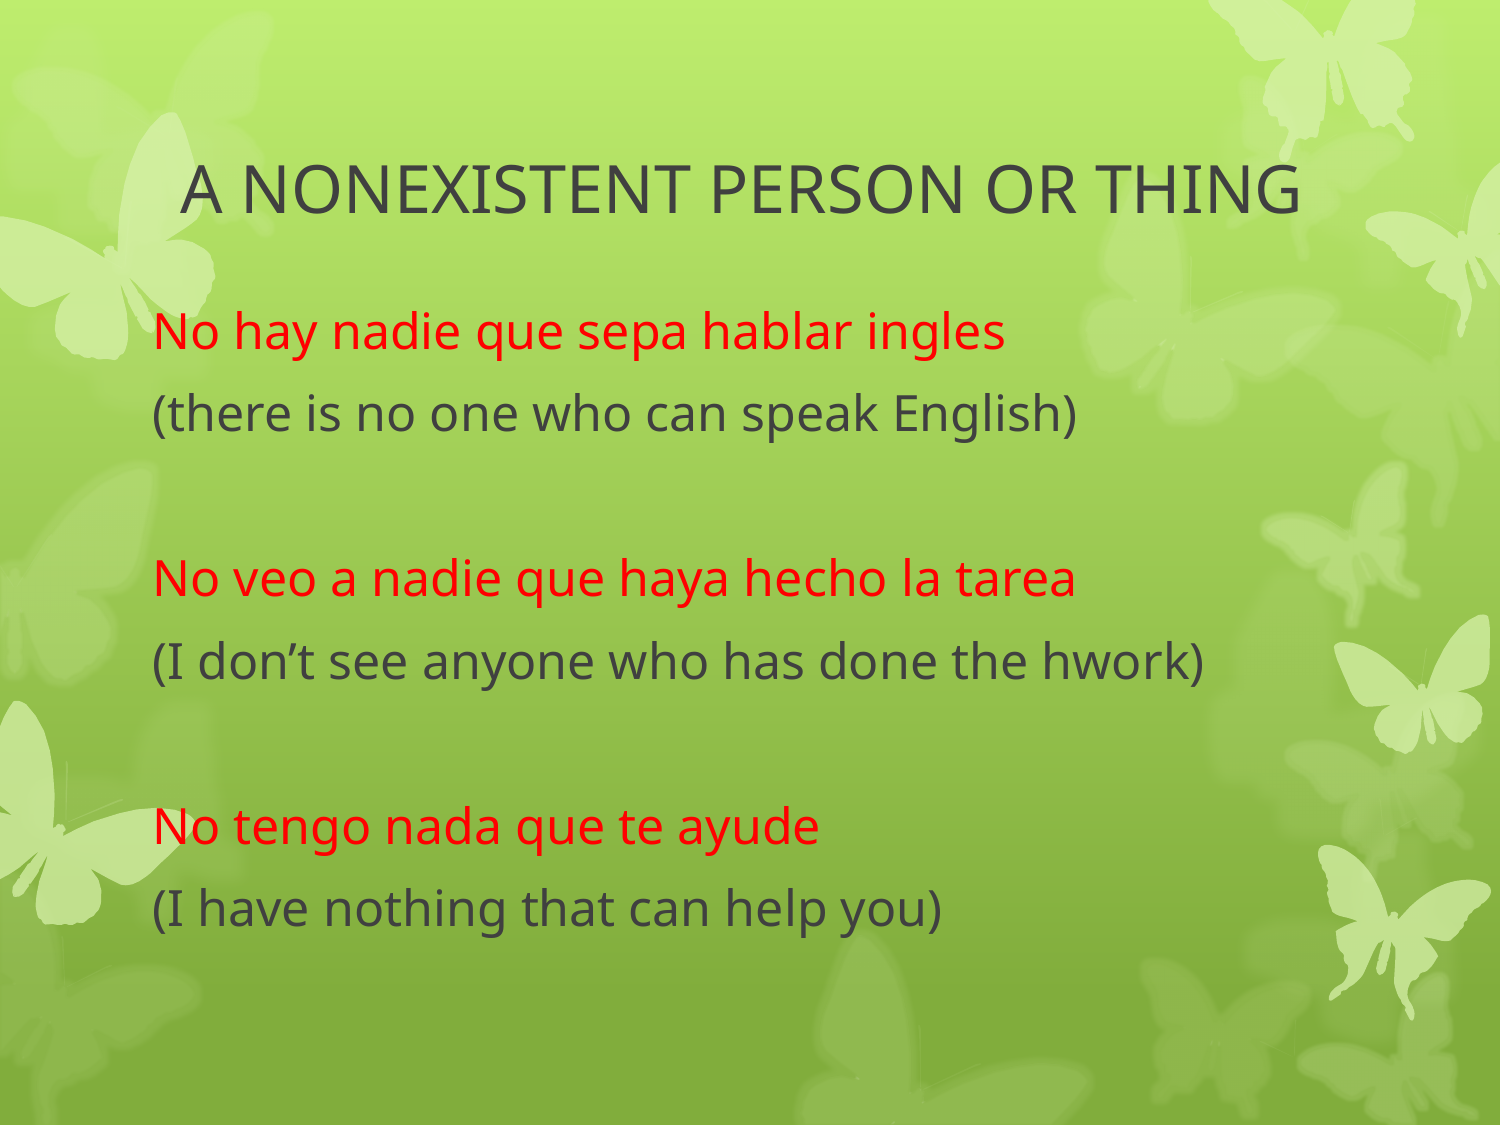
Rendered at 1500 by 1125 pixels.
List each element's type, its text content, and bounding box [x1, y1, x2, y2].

title A NONEXISTENT PERSON OR THING [165, 110, 1335, 263]
list No hay nadie que sepa hablar ingles (there is no one who can speak English) No veo a nadie que haya hecho la tarea (I don’t see anyone who has done the hwork) No tengo nada que te ayude (I have nothing that can help you) [137, 275, 1335, 962]
